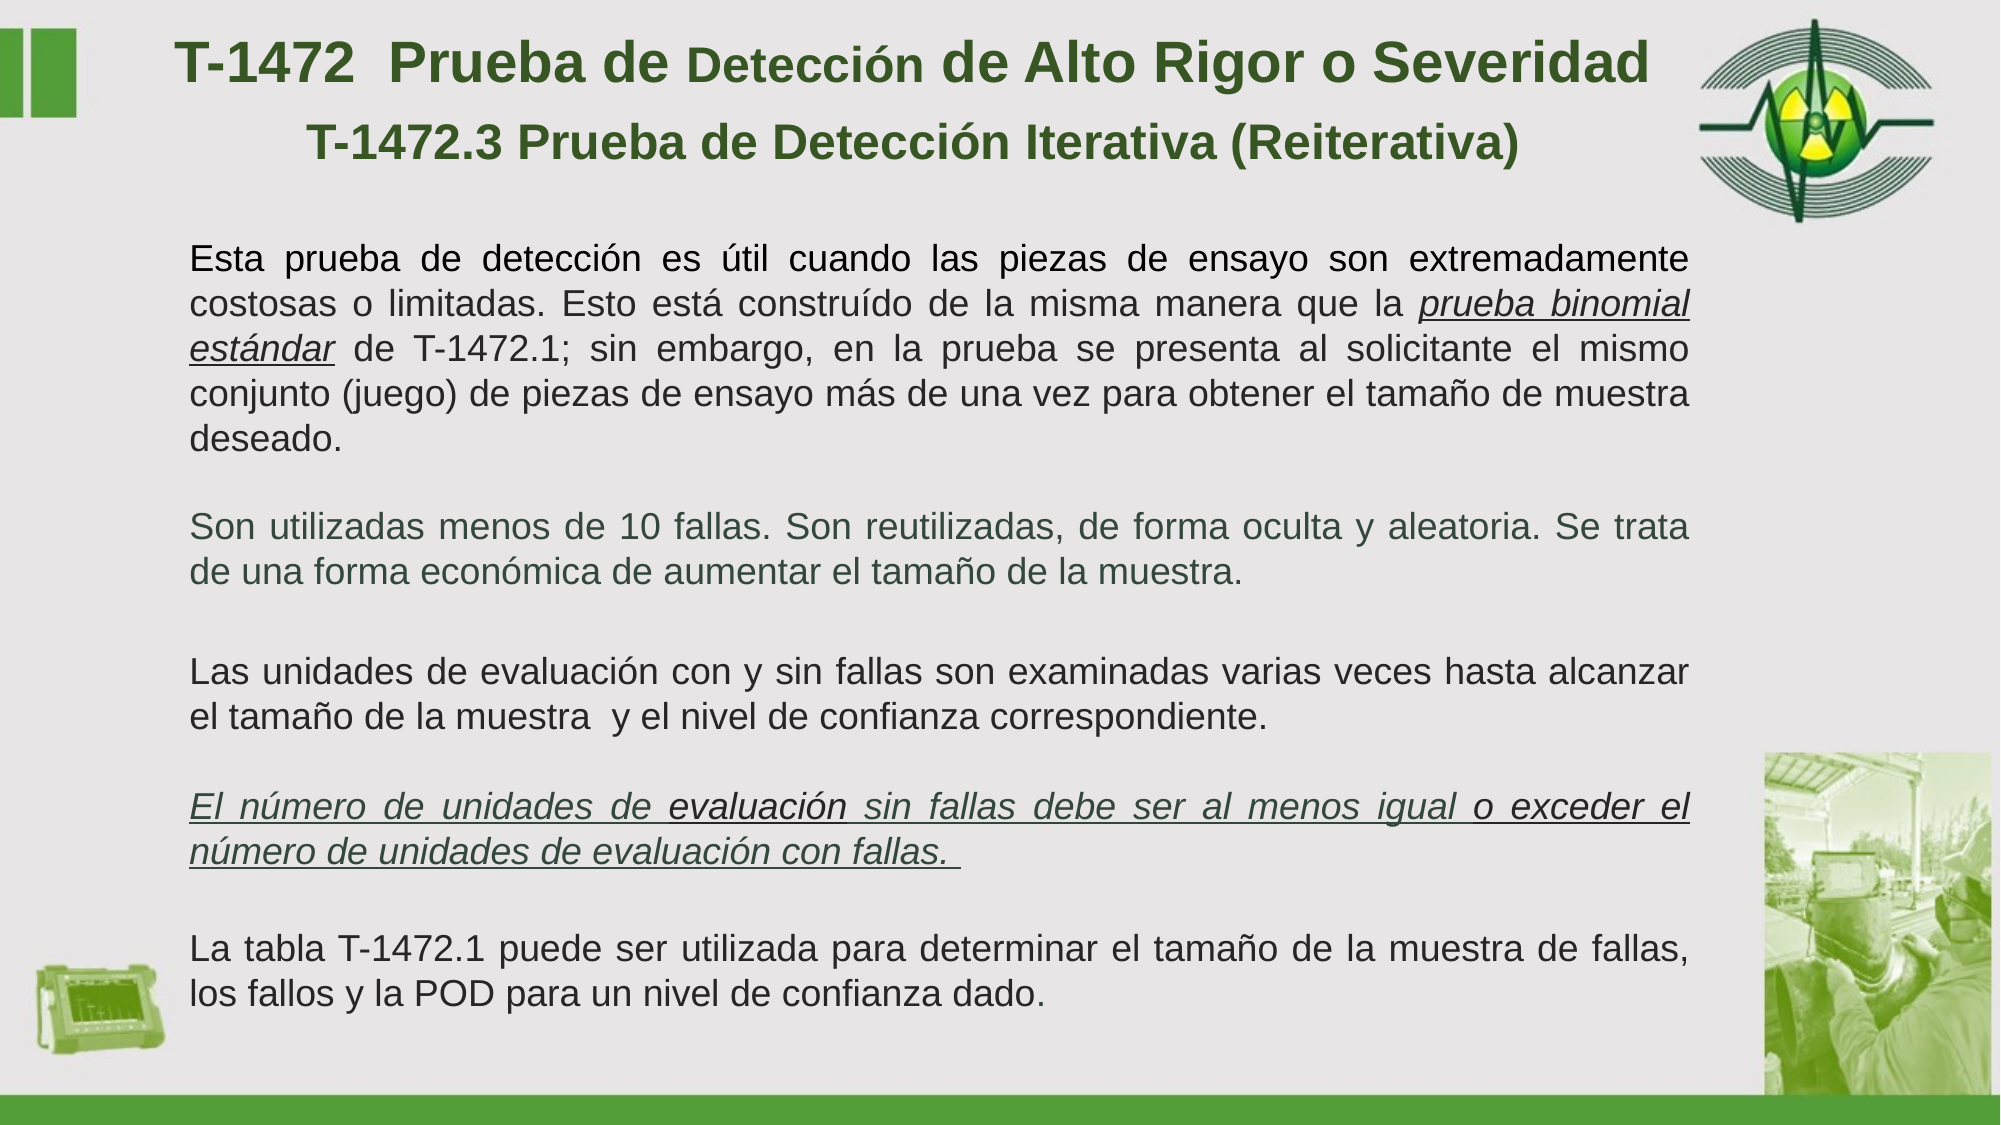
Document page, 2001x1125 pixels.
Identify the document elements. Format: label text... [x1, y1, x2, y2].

text_box Esta prueba de detección es útil cuando las piezas de ensayo son extremadamente costosas o limitadas. Esto está construído de la misma manera que la prueba binomial estándar de T-1472.1; sin embargo, en la prueba se presenta al solicitante el mismo conjunto (juego) de piezas de ensayo más de una vez para obtener el tamaño de muestra deseado. [174, 226, 1705, 494]
text_box T-1472.3 Prueba de Detección Iterativa (Reiterativa) [122, 102, 1705, 178]
picture [0, 0, 2001, 1125]
text_box Las unidades de evaluación con y sin fallas son examinadas varias veces hasta alcanzar el tamaño de la muestra y el nivel de confianza correspondiente. [174, 639, 1705, 745]
text_box Son utilizadas menos de 10 fallas. Son reutilizadas, de forma oculta y aleatoria. Se trata de una forma económica de aumentar el tamaño de la muestra. [174, 494, 1705, 600]
text_box T-1472 Prueba de Detección de Alto Rigor o Severidad [122, 16, 1705, 102]
text_box La tabla T-1472.1 puede ser utilizada para determinar el tamaño de la muestra de fallas, los fallos y la POD para un nivel de confianza dado. [174, 916, 1705, 1022]
text_box El número de unidades de evaluación sin fallas debe ser al menos igual o exceder el número de unidades de evaluación con fallas. [174, 774, 1705, 880]
